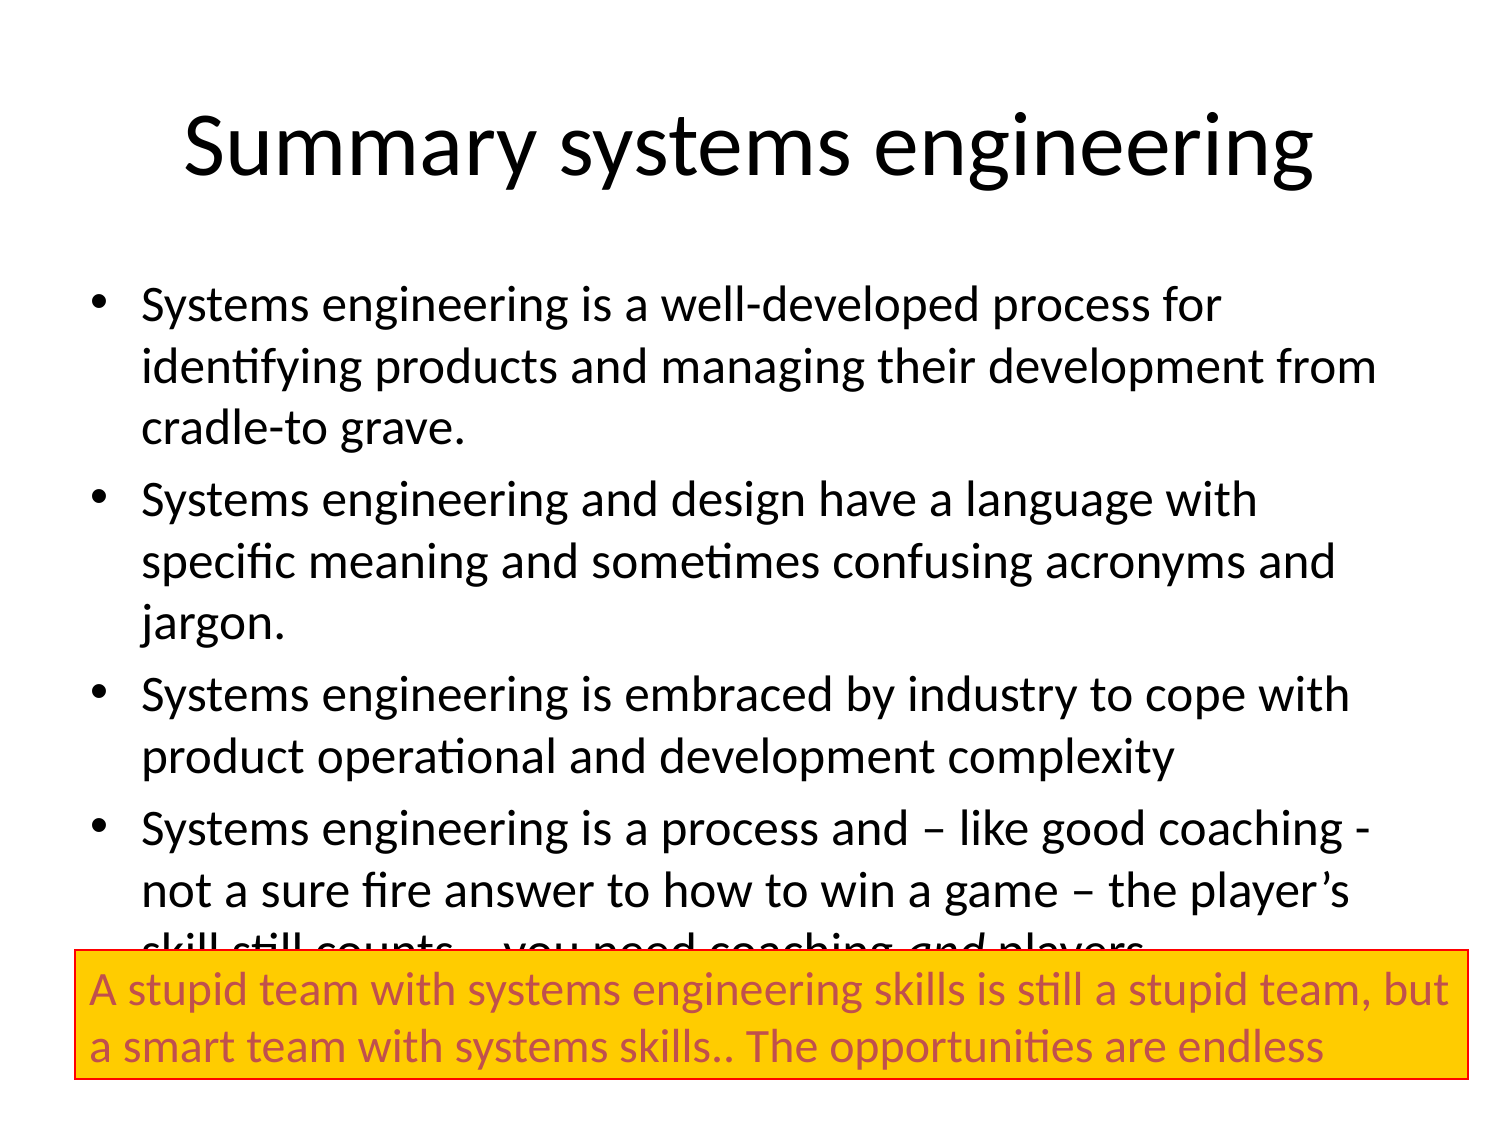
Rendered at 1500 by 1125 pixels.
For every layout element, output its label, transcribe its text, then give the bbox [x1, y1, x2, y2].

title Summary systems engineering [75, 45, 1425, 233]
text_box A stupid team with systems engineering skills is still a stupid team, but a smart team with systems skills.. The opportunities are endless [74, 949, 1468, 1079]
list Systems engineering is a well-developed process for identifying products and managing their development from cradle-to grave. Systems engineering and design have a language with specific meaning and sometimes confusing acronyms and jargon. Systems engineering is embraced by industry to cope with product operational and development complexity Systems engineering is a process and – like good coaching - not a sure fire answer to how to win a game – the player’s skill still counts – you need coaching and players [75, 262, 1425, 949]
